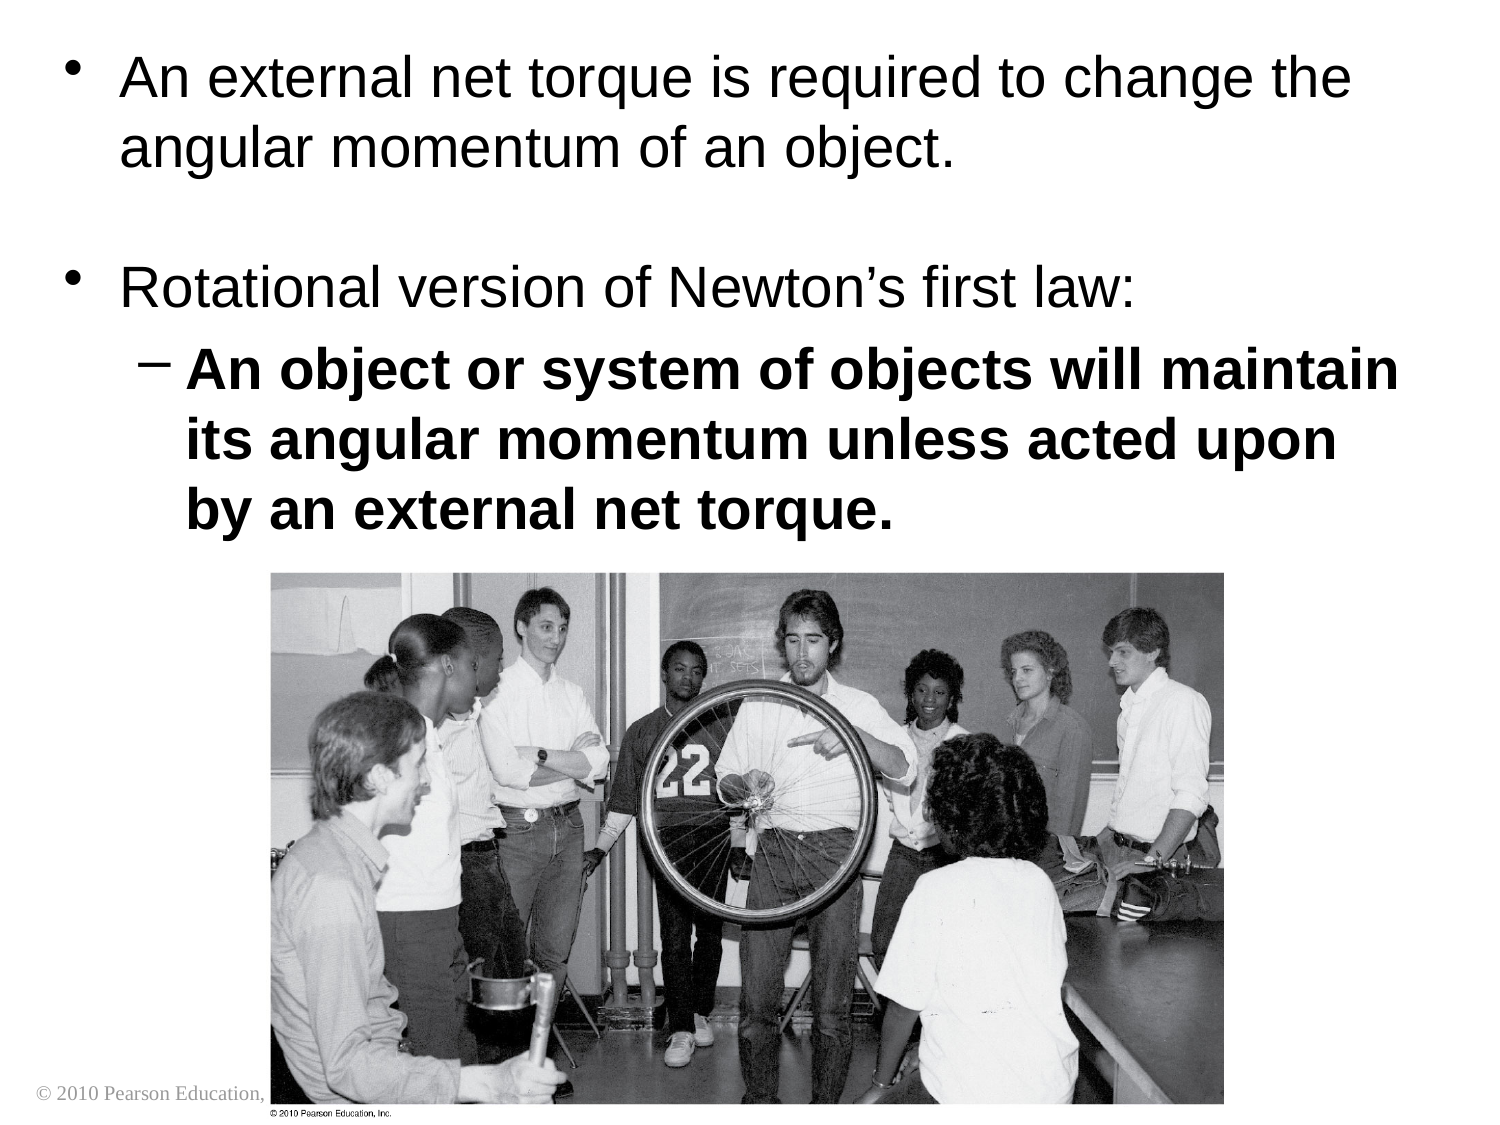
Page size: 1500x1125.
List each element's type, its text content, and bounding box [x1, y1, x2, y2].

picture [266, 570, 1227, 1125]
list An external net torque is required to change the angular momentum of an object. Rotational version of Newton’s first law: An object or system of objects will maintain its angular momentum unless acted upon by an external net torque. [48, 31, 1438, 582]
